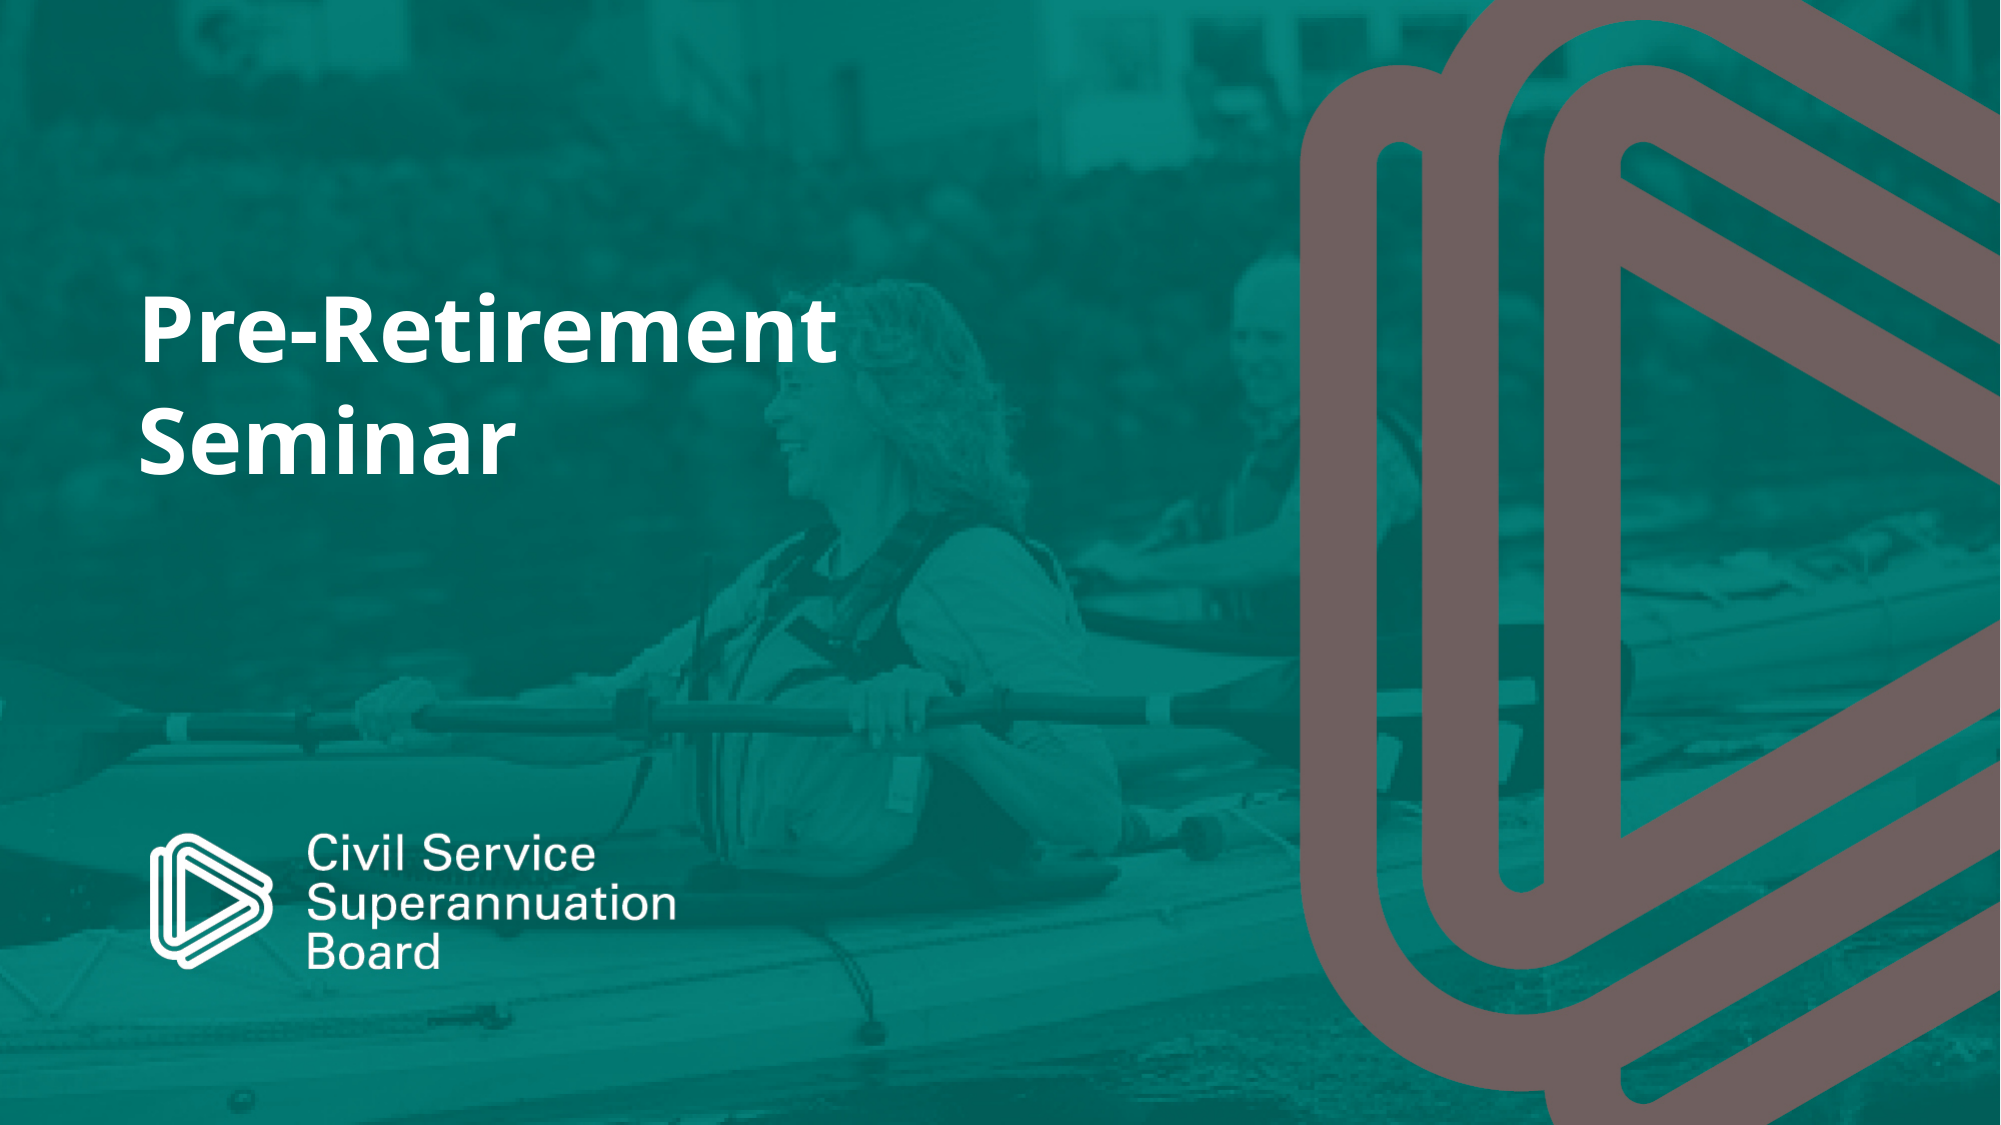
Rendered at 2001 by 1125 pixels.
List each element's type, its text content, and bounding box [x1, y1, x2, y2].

title Pre-Retirement Seminar [122, 85, 1209, 607]
picture [0, 0, 2001, 1125]
